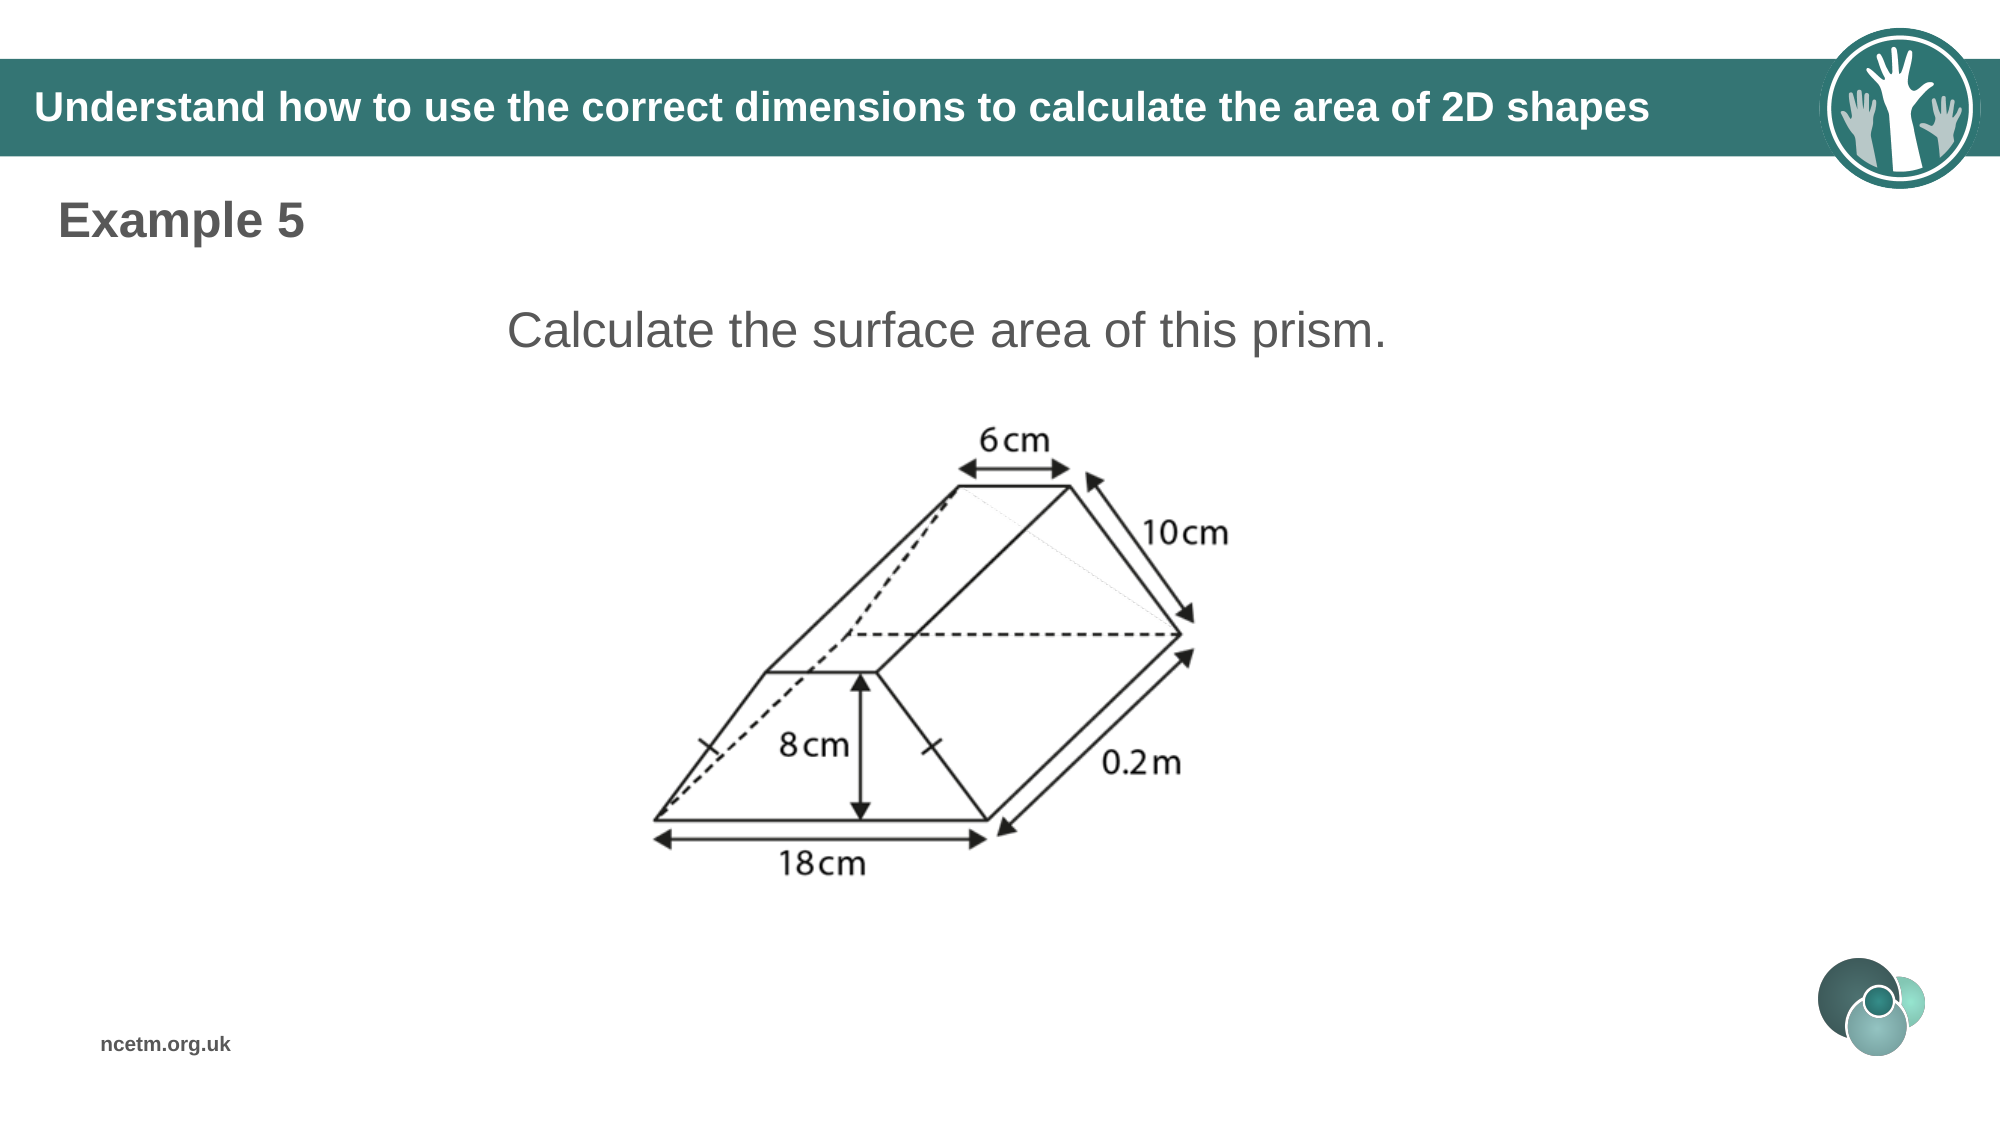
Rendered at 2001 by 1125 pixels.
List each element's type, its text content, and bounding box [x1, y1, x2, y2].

picture [1818, 26, 1982, 190]
picture [1818, 958, 1925, 1056]
text_box Example 5 [43, 179, 1043, 255]
text_box Calculate the surface area of this prism. [492, 290, 1492, 365]
picture [574, 420, 1357, 899]
title Understand how to use the correct dimensions to calculate the area of 2D shapes [19, 72, 1757, 143]
